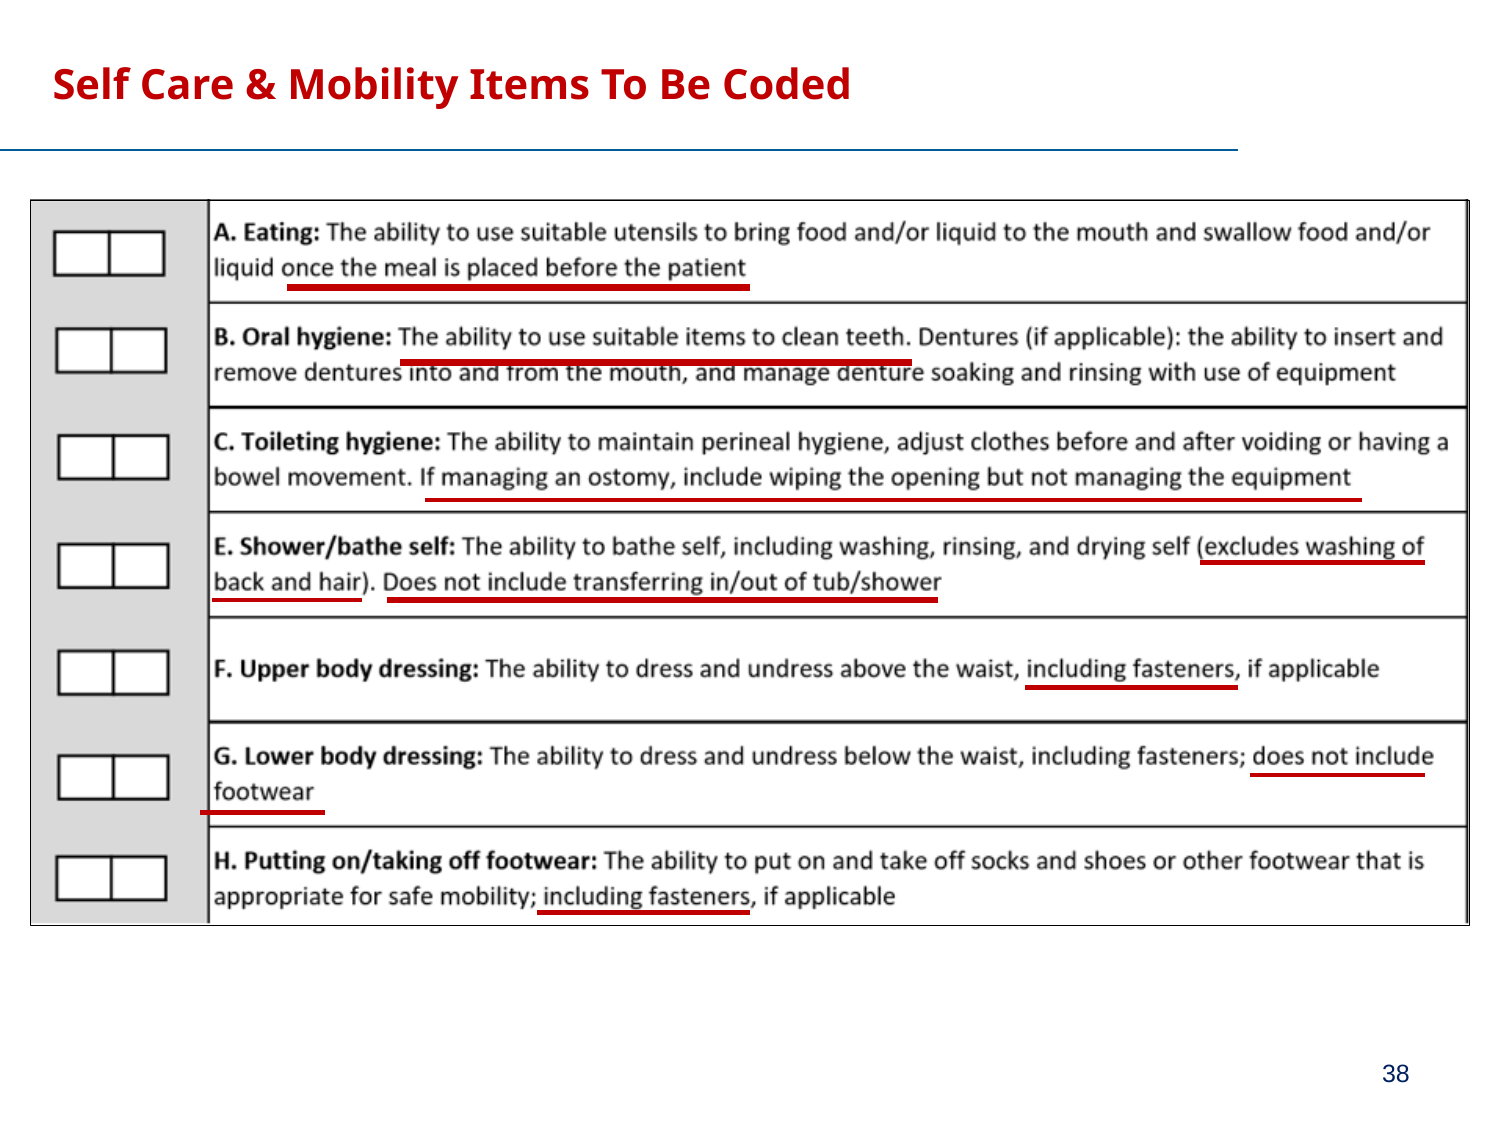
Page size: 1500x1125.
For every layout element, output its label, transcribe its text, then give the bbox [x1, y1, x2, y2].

title Self Care & Mobility Items To Be Coded [37, 50, 1463, 113]
slide_number 38 [1074, 1042, 1425, 1103]
picture [30, 199, 1470, 926]
